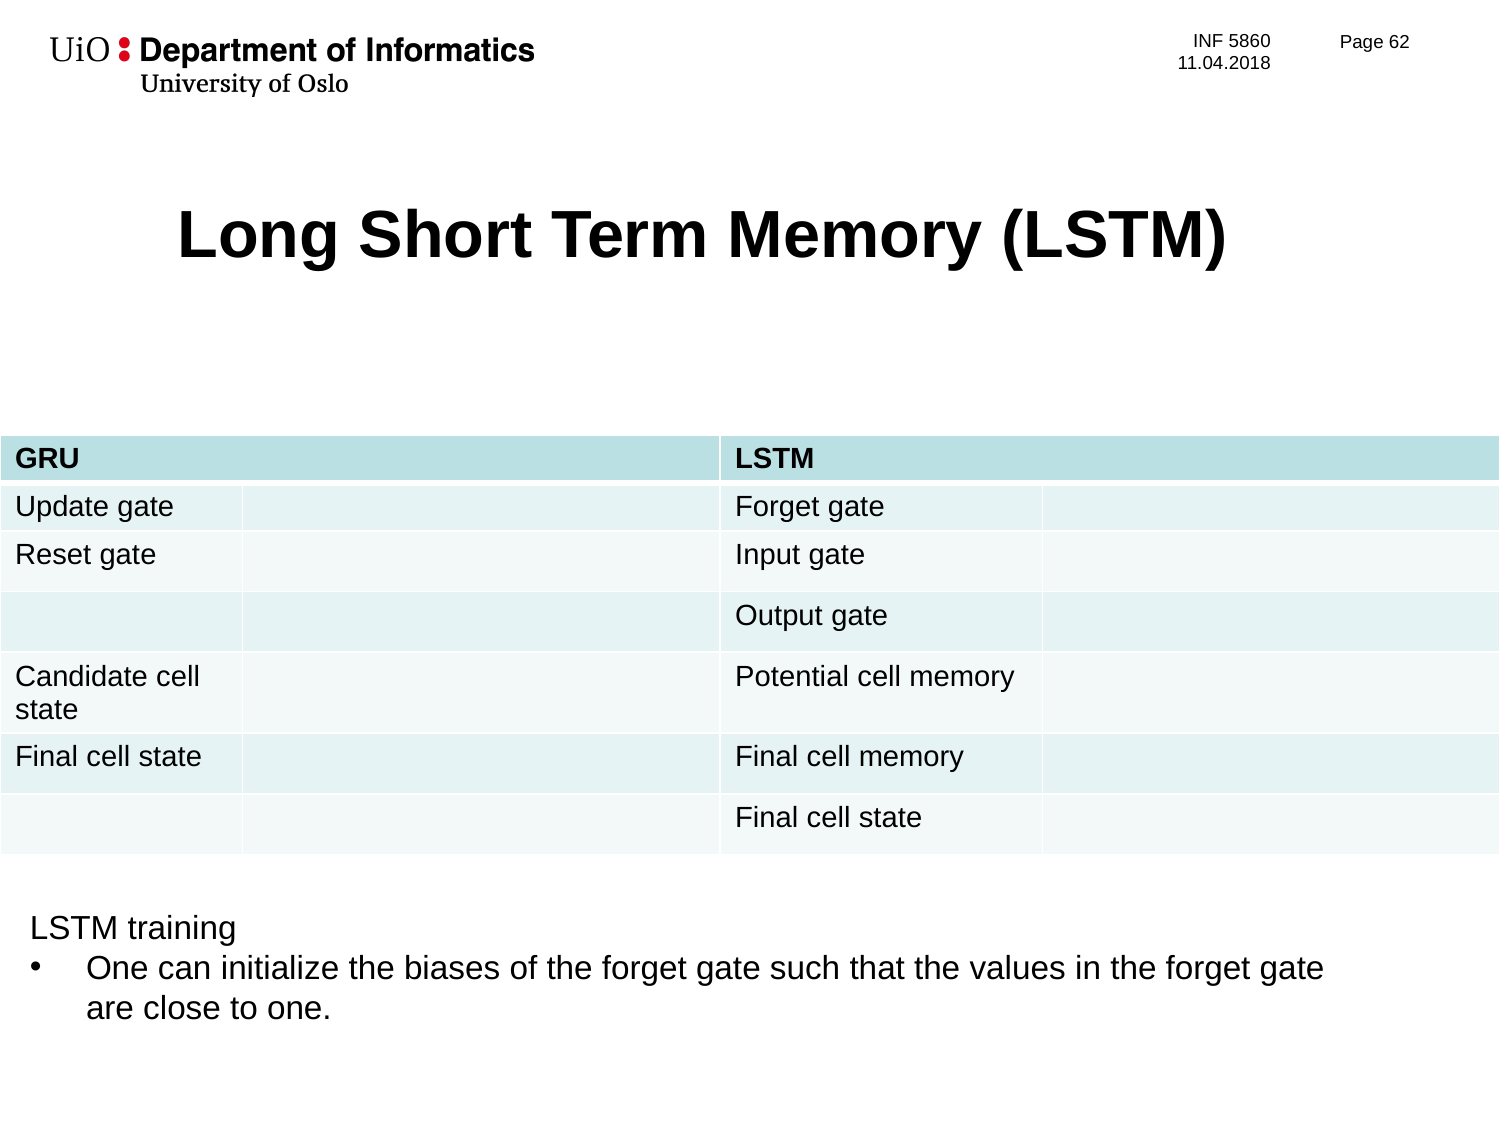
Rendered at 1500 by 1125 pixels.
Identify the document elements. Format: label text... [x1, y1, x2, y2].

slide_number Page 63 [1317, 21, 1426, 98]
text_box LSTM training One can initialize the biases of the forget gate such that the values in the forget gate are close to one. [15, 899, 1372, 1074]
picture [50, 37, 534, 97]
title Long Short Term Memory (LSTM) [162, 137, 1425, 325]
